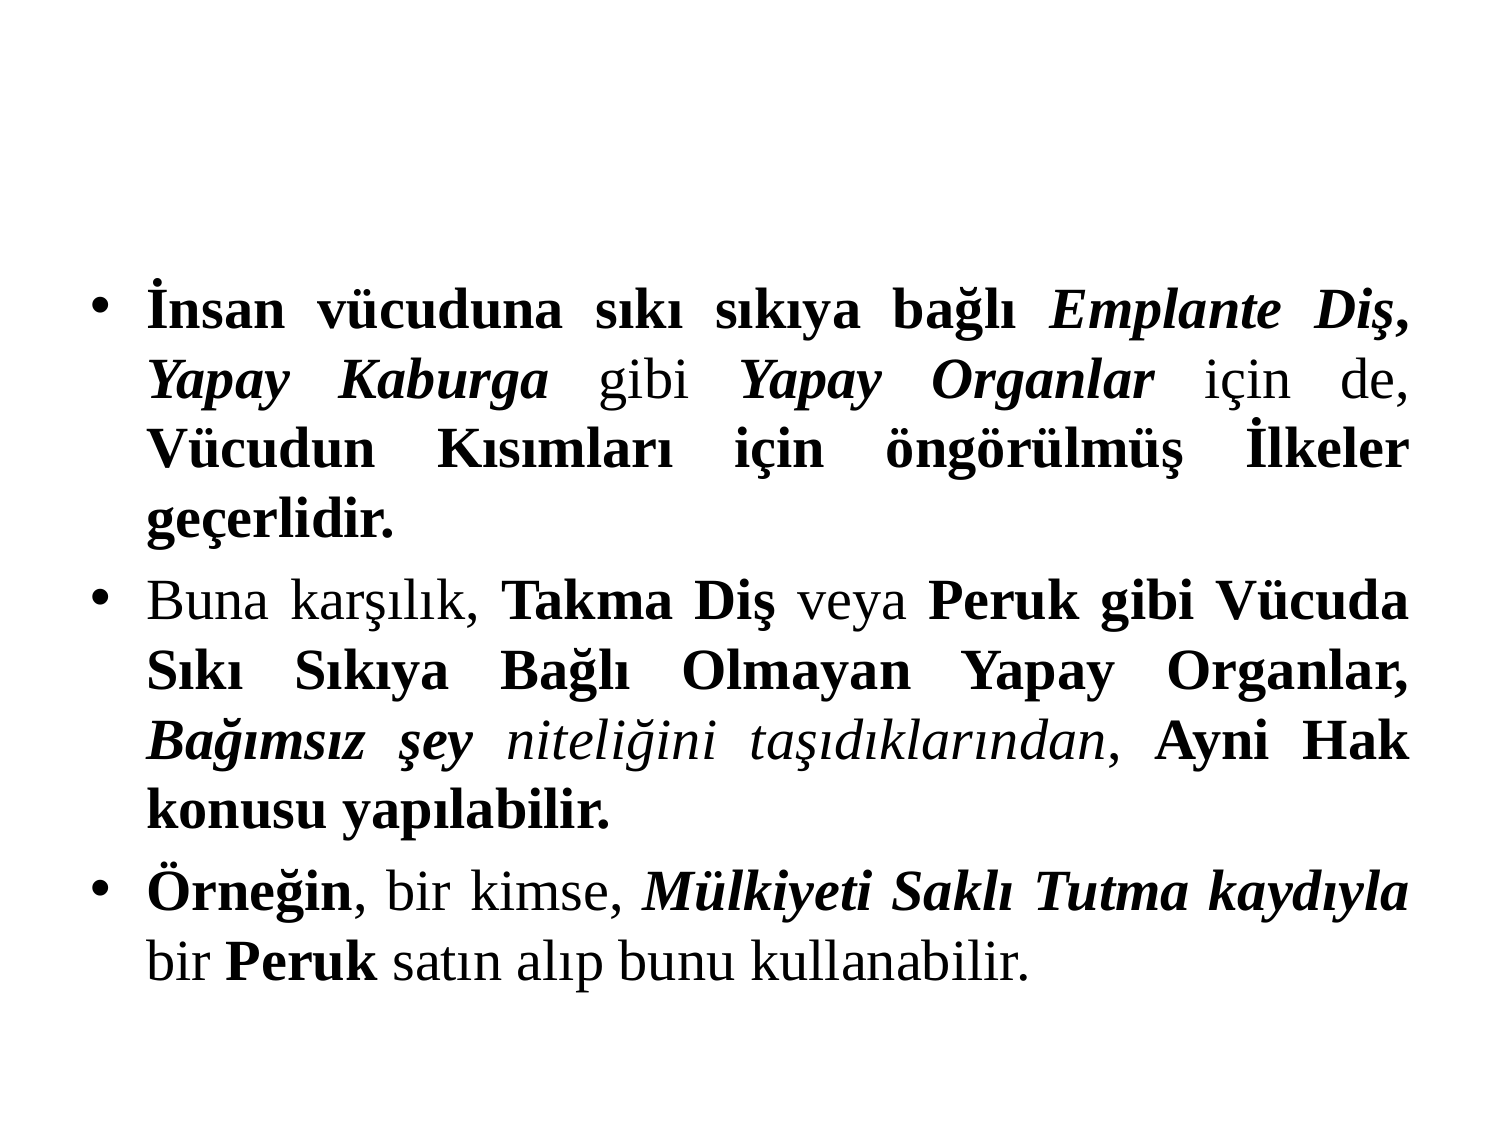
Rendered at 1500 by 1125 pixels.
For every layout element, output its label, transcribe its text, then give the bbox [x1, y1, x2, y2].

list İnsan vücuduna sıkı sıkıya bağlı Emplante Diş, Yapay Kaburga gibi Yapay Organlar için de, Vücudun Kısımları için öngörülmüş İlkeler geçerlidir. Buna karşılık, Takma Diş veya Peruk gibi Vücuda Sıkı Sıkıya Bağlı Olmayan Yapay Organlar, Bağımsız şey niteliğini taşıdıklarından, Ayni Hak konusu yapılabilir. Örneğin, bir kimse, Mülkiyeti Saklı Tutma kaydıyla bir Peruk satın alıp bunu kullanabilir. [75, 262, 1425, 1005]
